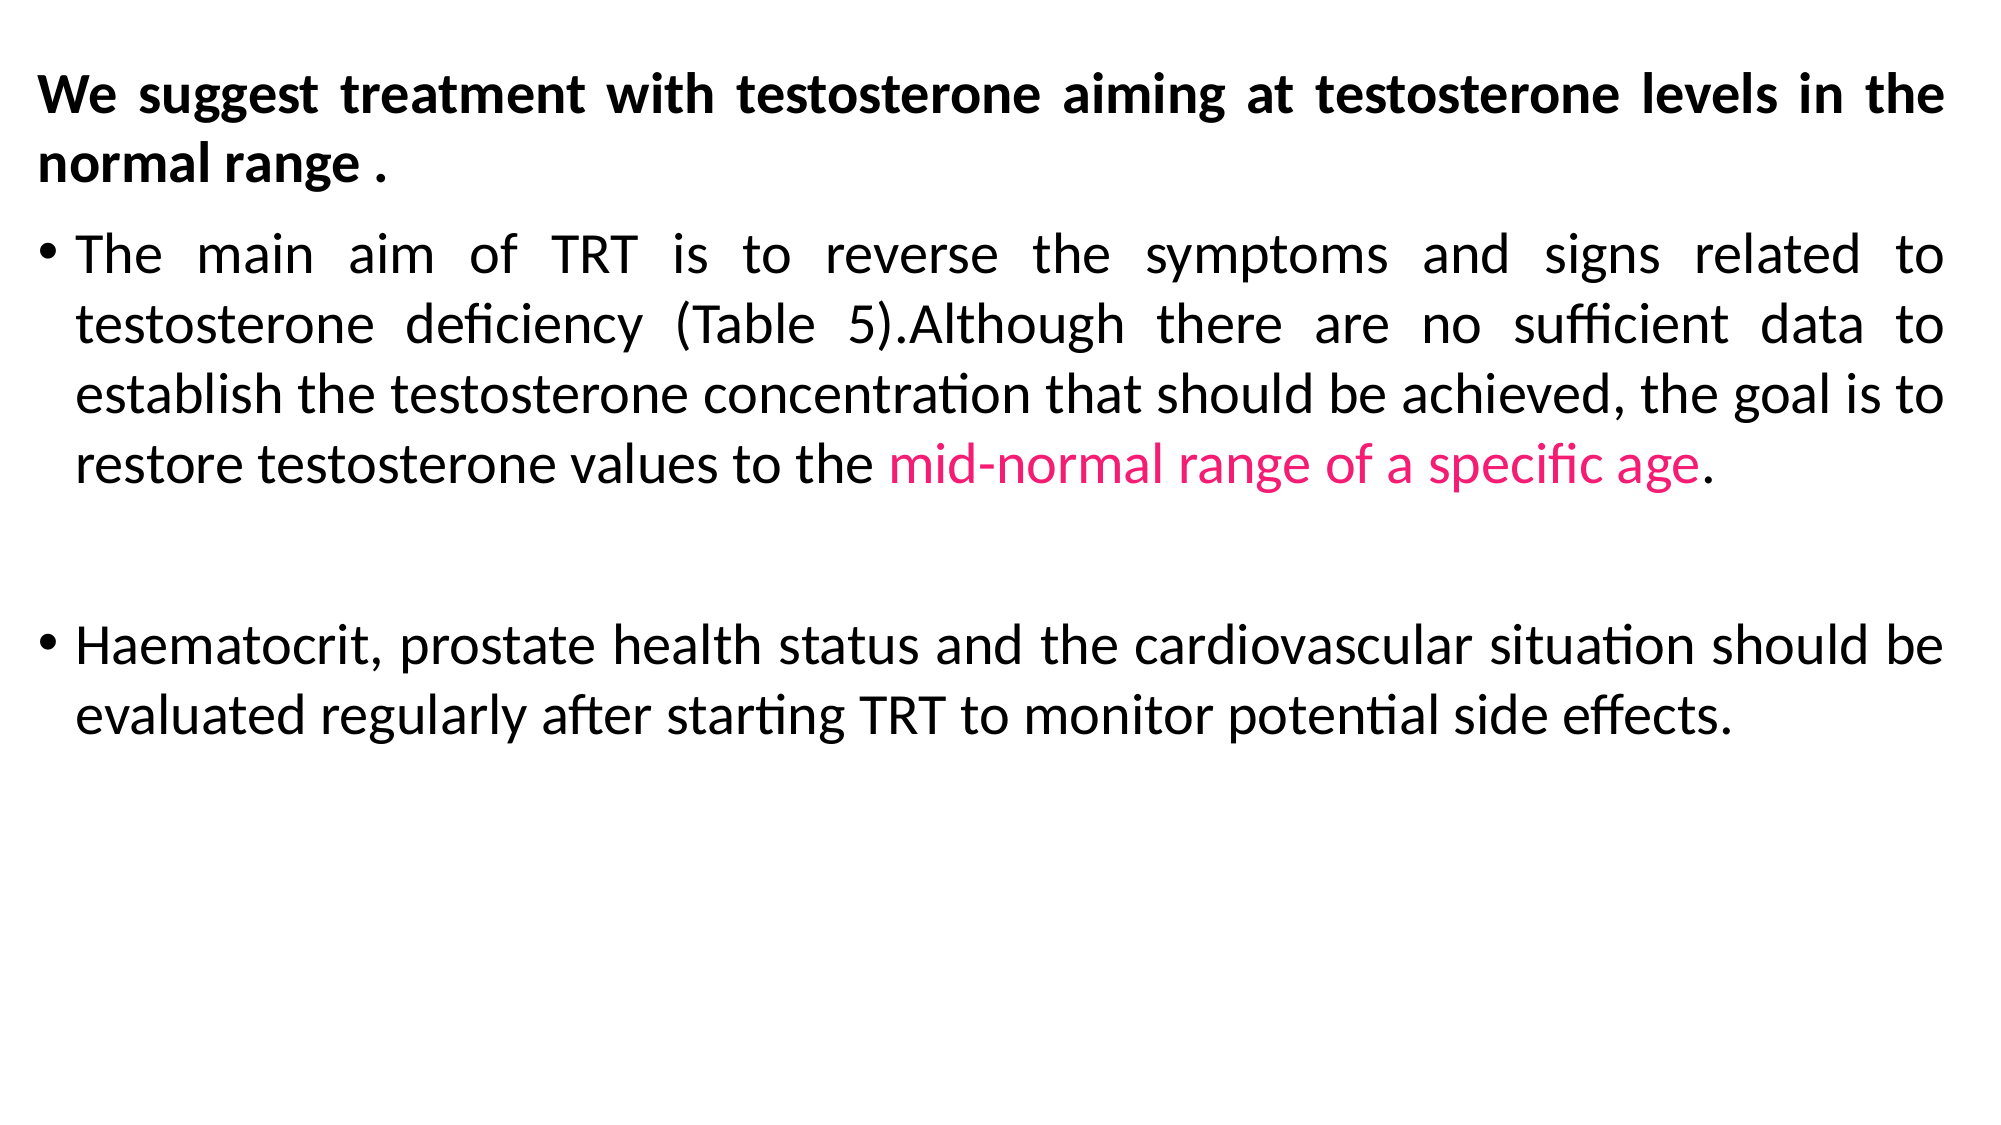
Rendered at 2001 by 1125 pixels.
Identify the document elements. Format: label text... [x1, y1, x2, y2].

list We suggest treatment with testosterone aiming at testosterone levels in the normal range . The main aim of TRT is to reverse the symptoms and signs related to testosterone deficiency (Table 5).Although there are no sufficient data to establish the testosterone concentration that should be achieved, the goal is to restore testosterone values to the mid-normal range of a specific age. Haematocrit, prostate health status and the cardiovascular situation should be evaluated regularly after starting TRT to monitor potential side effects. [22, 47, 1962, 1073]
